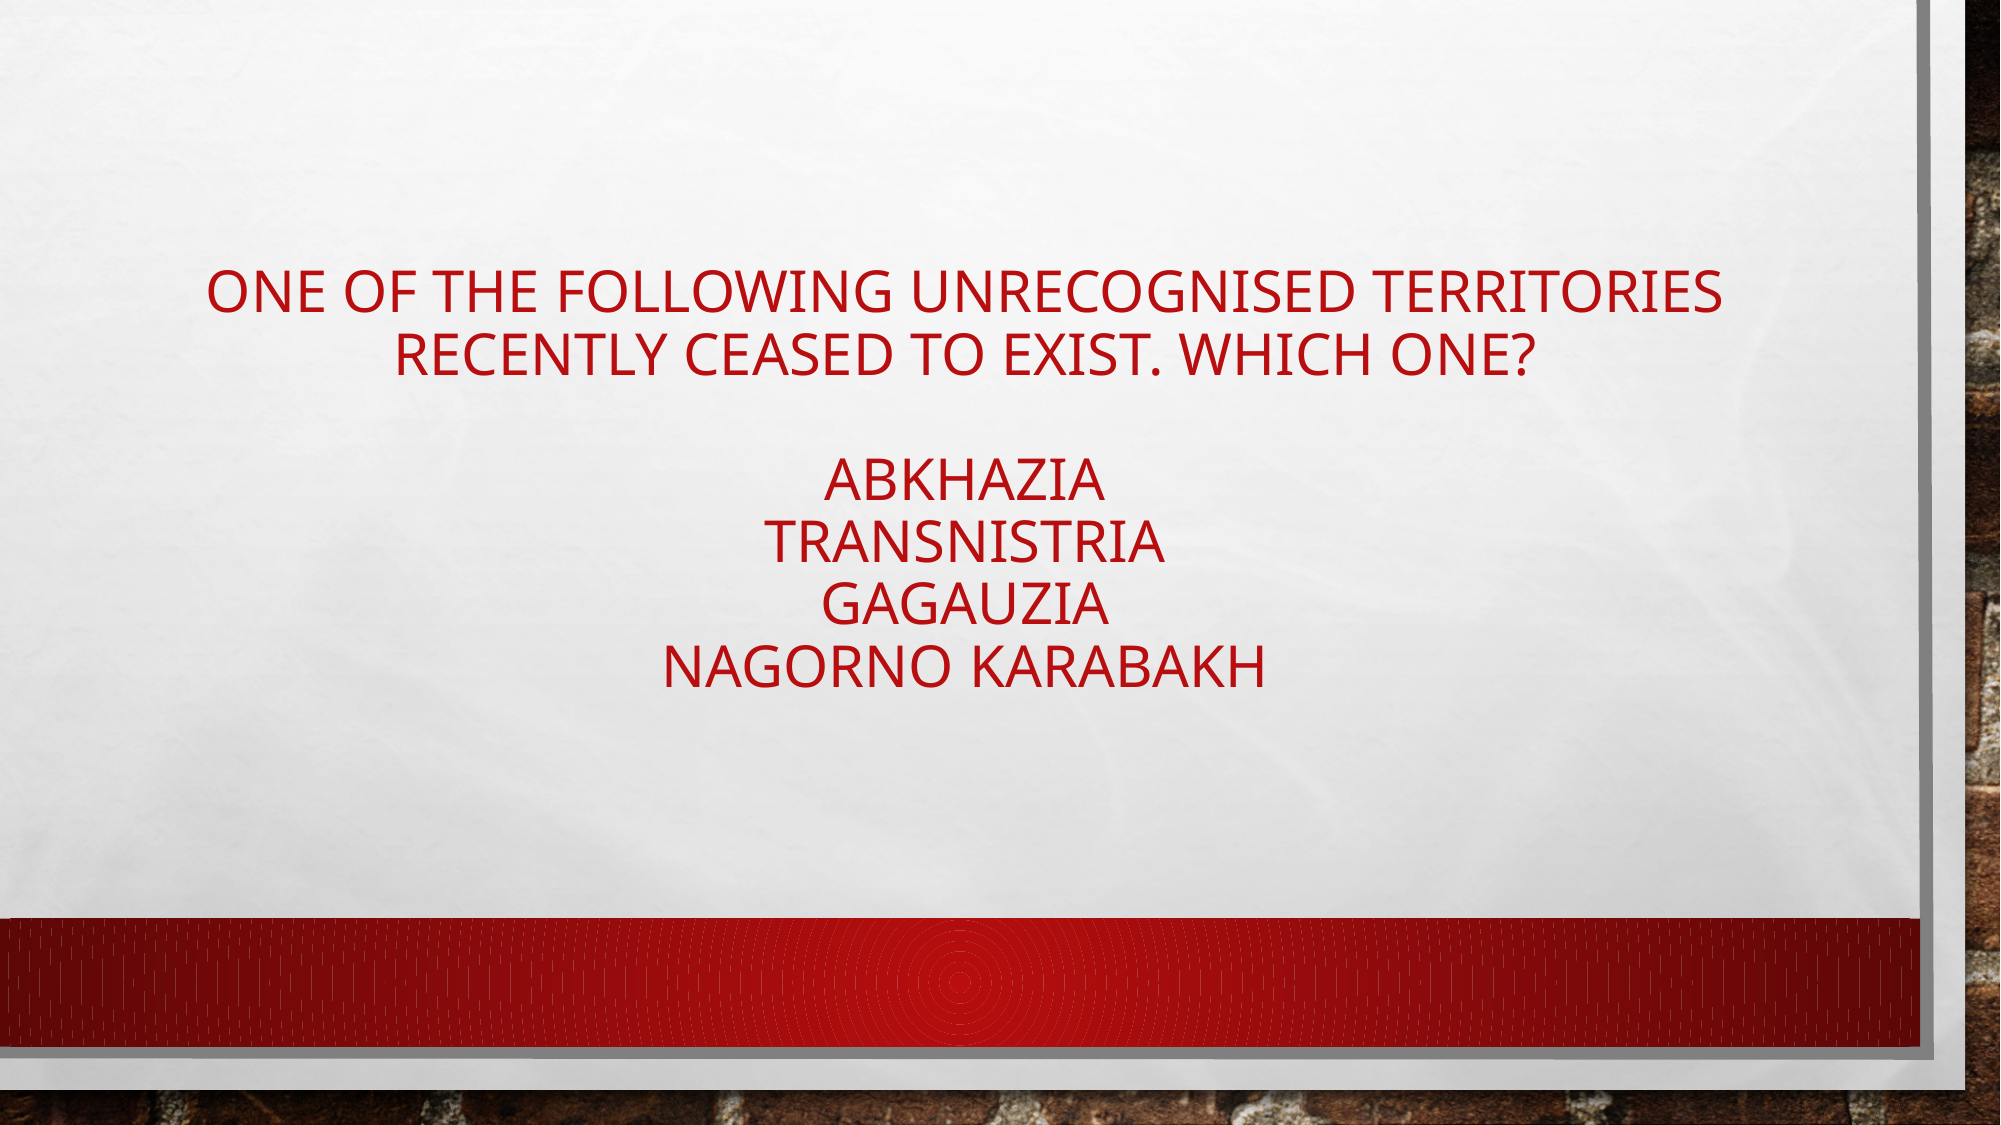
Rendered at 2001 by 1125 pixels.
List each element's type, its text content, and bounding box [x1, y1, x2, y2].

picture [0, 0, 2000, 1125]
title One of the following unrecognised territories recently ceased to exist. Which one? Abkhazia transnistria gagauzia nagorno karabakh [112, 253, 1818, 779]
